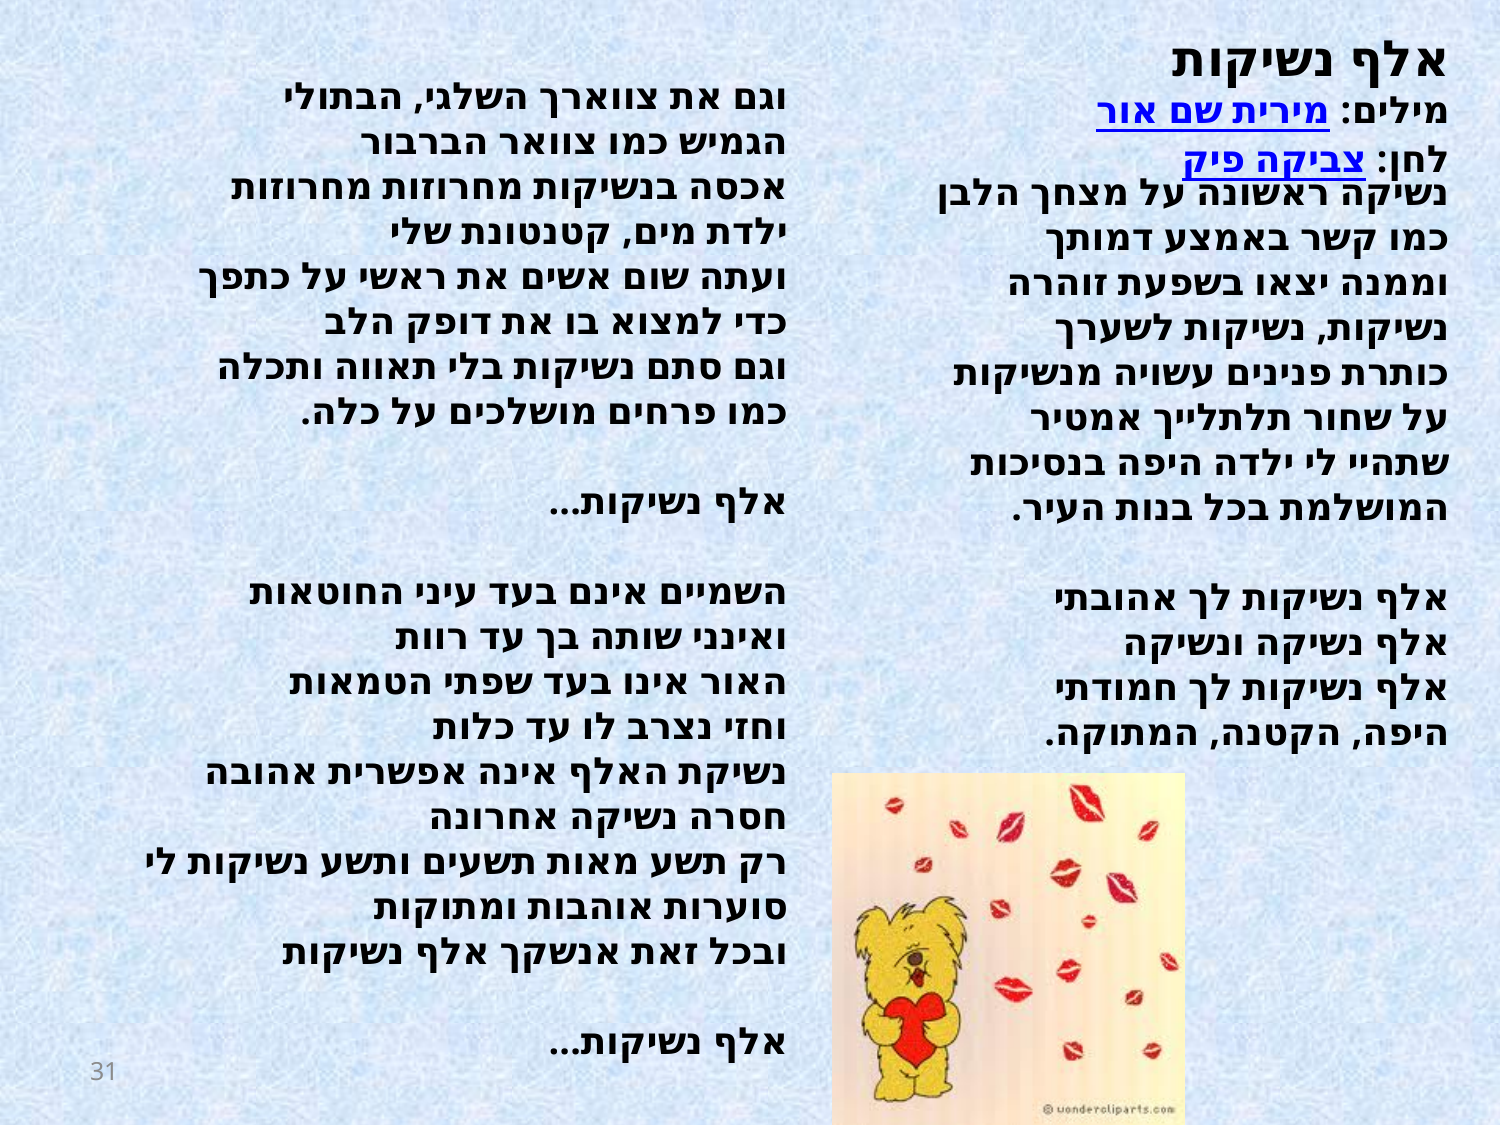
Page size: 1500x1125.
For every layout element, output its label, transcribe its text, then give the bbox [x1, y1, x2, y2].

text_box נשיקה ראשונה על מצחך הלבן כמו קשר באמצע דמותך וממנה יצאו בשפעת זוהרה נשיקות, נשיקות לשערך כותרת פנינים עשויה מנשיקות על שחור תלתלייך אמטיר שתהיי לי ילדה היפה בנסיכות המושלמת בכל בנות העיר. אלף נשיקות לך אהובתי אלף נשיקה ונשיקה אלף נשיקות לך חמודתי היפה, הקטנה, המתוקה. [803, 160, 1465, 851]
text_box אלף נשיקות מילים: מירית שם אור לחן: צביקה פיק [714, 19, 1465, 160]
slide_number 31 [75, 1042, 425, 1103]
picture [0, 0, 1500, 1125]
text_box וגם את צווארך השלגי, הבתולי הגמיש כמו צוואר הברבור אכסה בנשיקות מחרוזות מחרוזות ילדת מים, קטנטונת שלי ועתה שום אשים את ראשי על כתפך כדי למצוא בו את דופק הלב וגם סתם נשיקות בלי תאווה ותכלה כמו פרחים מושלכים על כלה. אלף נשיקות... השמיים אינם בעד עיני החוטאות ואינני שותה בך עד רוות האור אינו בעד שפתי הטמאות וחזי נצרב לו עד כלות נשיקת האלף אינה אפשרית אהובה חסרה נשיקה אחרונה רק תשע מאות תשעים ותשע נשיקות לי סוערות אוהבות ומתוקות ובכל זאת אנשקך אלף נשיקות אלף נשיקות... [53, 64, 803, 1115]
